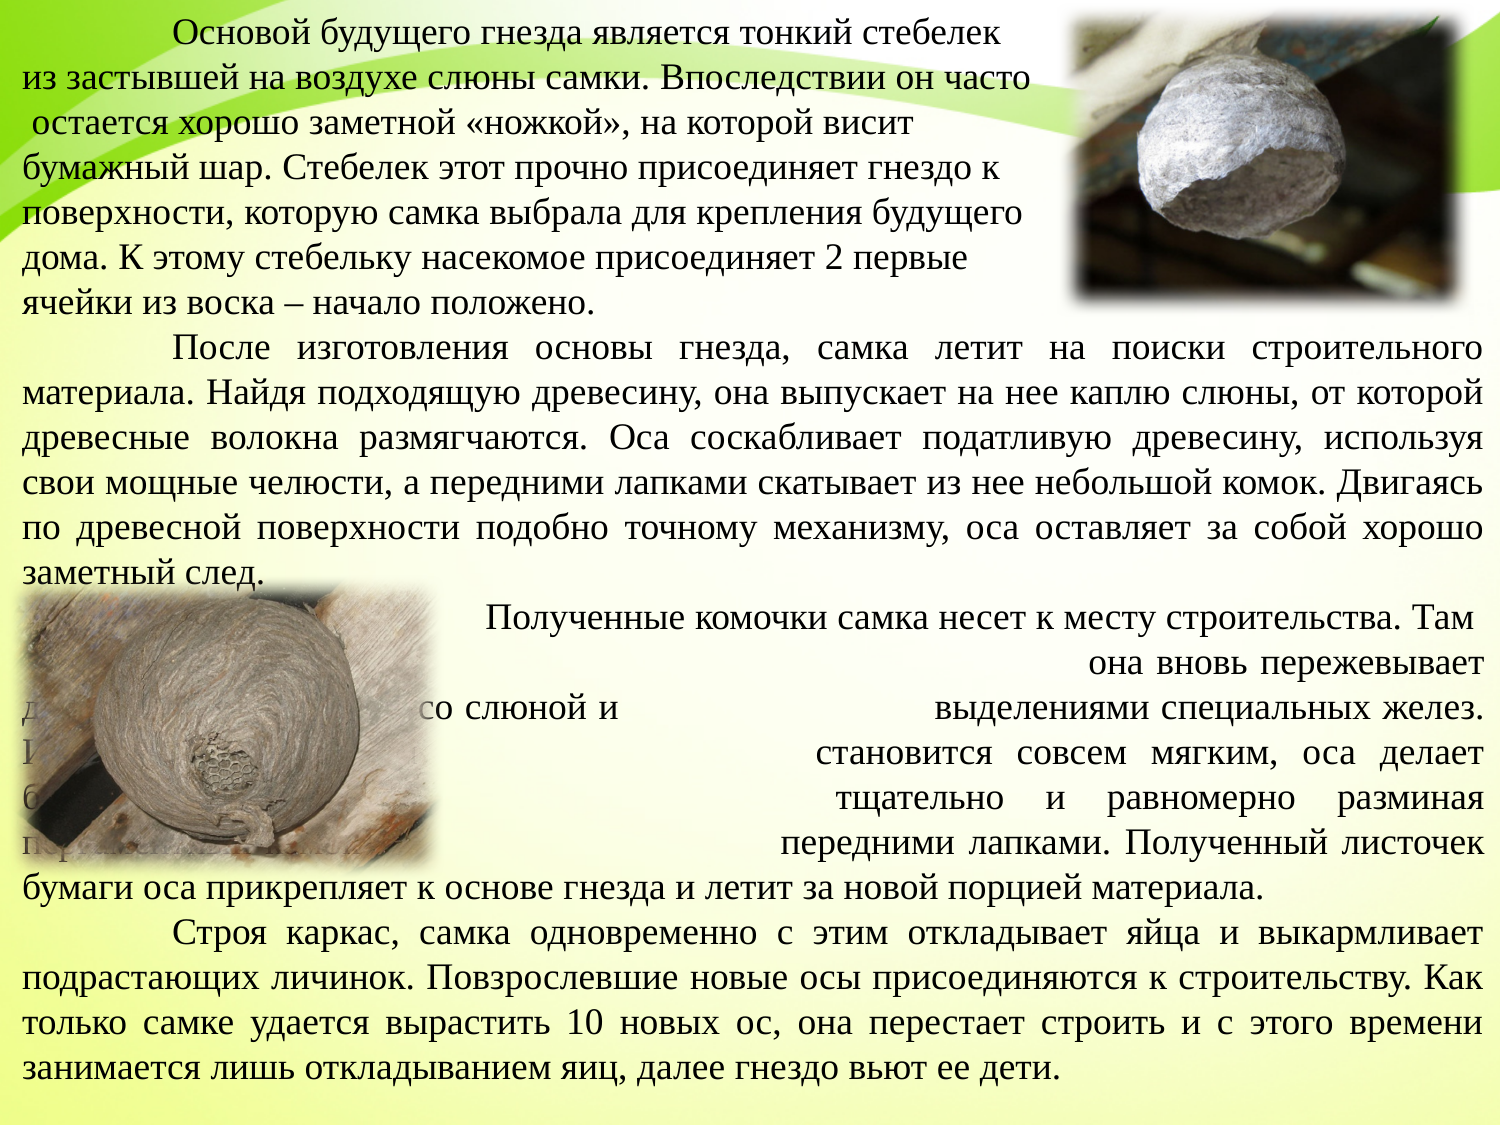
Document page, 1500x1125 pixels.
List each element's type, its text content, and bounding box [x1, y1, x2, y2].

picture [1056, 3, 1474, 317]
picture [0, 0, 1500, 1125]
text_box Основой будущего гнезда является тонкий стебелек из застывшей на воздухе слюны самки. Впоследствии он часто остается хорошо заметной «ножкой», на которой висит бумажный шар. Стебелек этот прочно присоединяет гнездо к поверхности, которую самка выбрала для крепления будущего дома. К этому стебельку насекомое присоединяет 2 первые ячейки из воска – начало положено. После изготовления основы гнезда, самка летит на поиски строительного материала. Найдя подходящую древесину, она выпускает на нее каплю слюны, от которой древесные волокна размягчаются. Оса соскабливает податливую древесину, используя свои мощные челюсти, а передними лапками скатывает из нее небольшой комок. Двигаясь по древесной поверхности подобно точному механизму, оса оставляет за собой хорошо заметный след. Полученные комочки самка несет к месту строительства. Там она вновь пережевывает древесину, смешивая ее со слюной и выделениями специальных желез. Из материала, который становится совсем мягким, оса делает бумажную пластину, тщательно и равномерно разминая пергаментный комок передними лапками. Полученный листочек бумаги оса прикрепляет к основе гнезда и летит за новой порцией материала. Строя каркас, самка одновременно с этим откладывает яйца и выкармливает подрастающих личинок. Повзрослевшие новые осы присоединяются к строительству. Как только самке удается вырастить 10 новых ос, она перестает строить и с этого времени занимается лишь откладыванием яиц, далее гнездо вьют ее дети. [7, 0, 1500, 1095]
